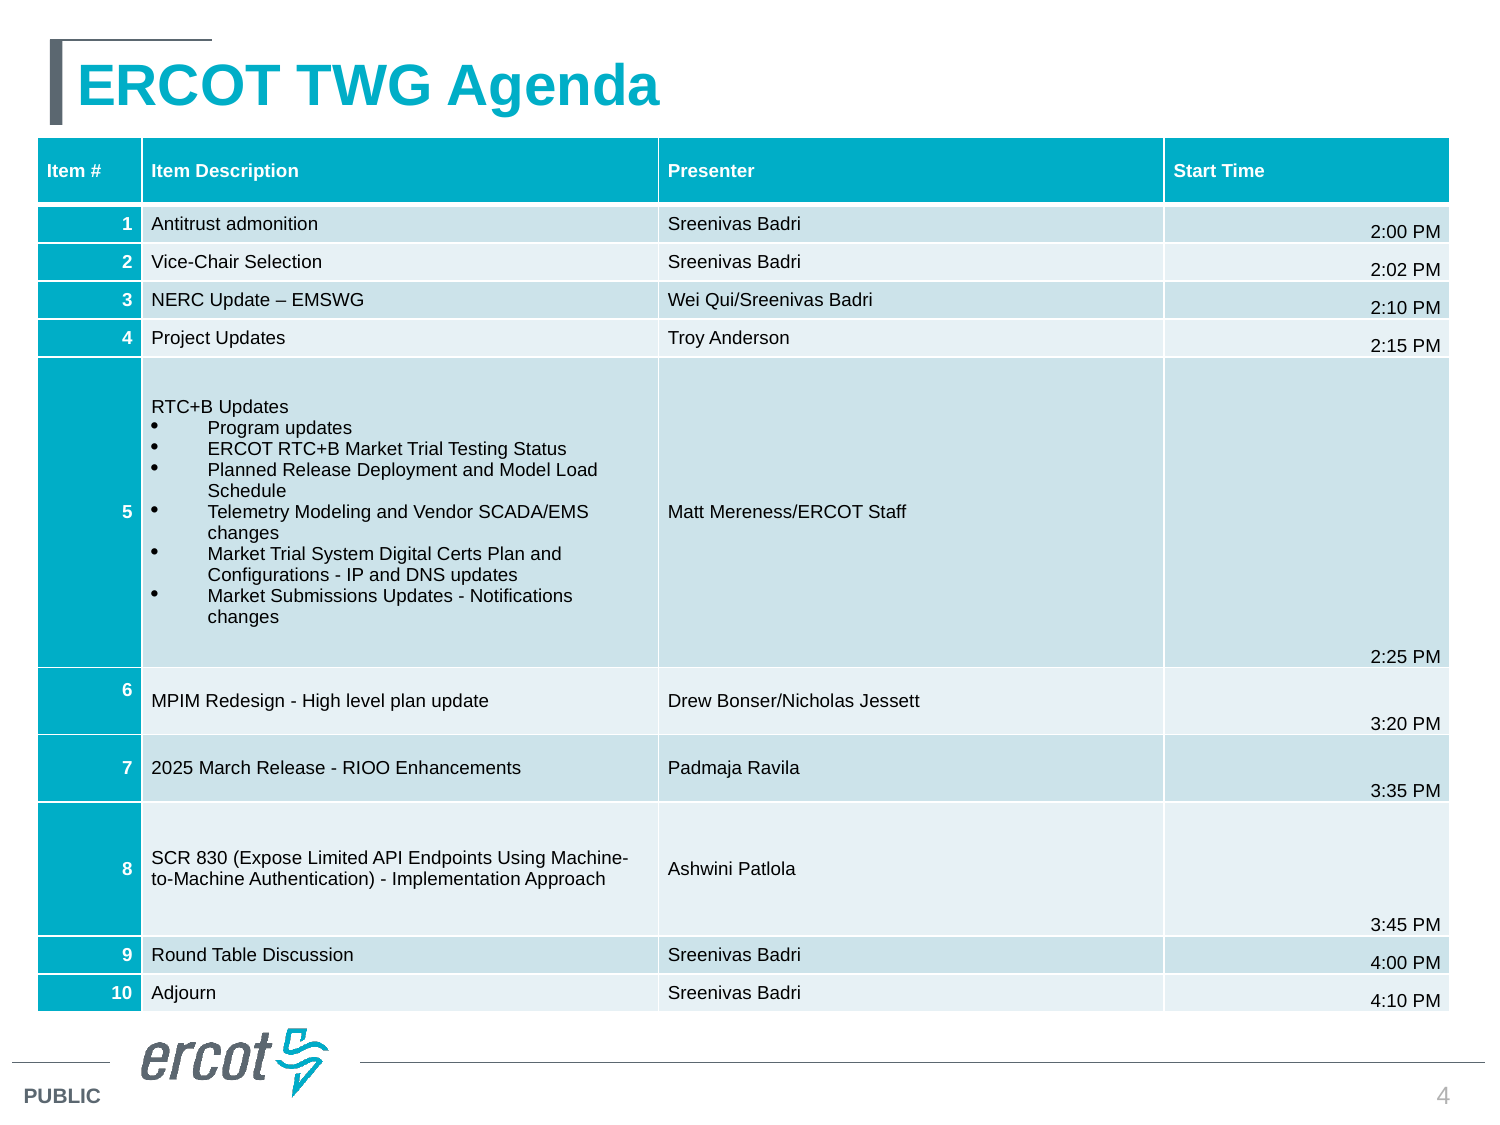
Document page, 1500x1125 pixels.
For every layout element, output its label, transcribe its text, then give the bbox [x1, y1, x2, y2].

table_cell 3:45 PM [1165, 803, 1449, 935]
table_cell 2:15 PM [1165, 320, 1449, 356]
table_cell 2:00 PM [1165, 207, 1449, 242]
table_cell 8 [38, 803, 141, 935]
table_cell 2:10 PM [1165, 282, 1449, 318]
slide_number 4 [1400, 1076, 1488, 1113]
table_cell 1 [38, 207, 141, 242]
table_cell SCR 830 (Expose Limited API Endpoints Using Machine-to-Machine Authentication) - Implementation Approach [143, 803, 658, 935]
table_cell Ashwini Patlola [659, 803, 1163, 935]
table_cell 10 [38, 975, 141, 1011]
table_cell 9 [38, 937, 141, 973]
table_header Start Time [1165, 138, 1449, 202]
table_cell Wei Qui/Sreenivas Badri [659, 282, 1163, 318]
table_cell Sreenivas Badri [659, 207, 1163, 242]
table_cell Sreenivas Badri [659, 975, 1163, 1011]
table_cell 4 [38, 320, 141, 356]
table_cell 2:25 PM [1165, 358, 1449, 667]
table_cell 2025 March Release - RIOO Enhancements [143, 735, 658, 801]
table_cell 4:00 PM [1165, 937, 1449, 973]
table_cell Adjourn [143, 975, 658, 1011]
table_cell 2 [38, 244, 141, 280]
table_cell Sreenivas Badri [659, 244, 1163, 280]
table_cell 3 [38, 282, 141, 318]
table_cell 6 [38, 668, 141, 734]
table_cell NERC Update – EMSWG [143, 282, 658, 318]
picture [137, 1024, 332, 1100]
table_cell Padmaja Ravila [659, 735, 1163, 801]
table_cell 7 [38, 735, 141, 801]
table_cell Sreenivas Badri [659, 937, 1163, 973]
table_header Item # [38, 138, 141, 202]
table_cell 4:10 PM [1165, 975, 1449, 1011]
table_cell Matt Mereness/ERCOT Staff [659, 358, 1163, 667]
table_cell 2:02 PM [1165, 244, 1449, 280]
table_cell MPIM Redesign - High level plan update [143, 668, 658, 734]
table_cell RTC+B Updates Program updates ERCOT RTC+B Market Trial Testing Status Planned Release Deployment and Model Load Schedule Telemetry Modeling and Vendor SCADA/EMS changes Market Trial System Digital Certs Plan and Configurations - IP and DNS updates Market Submissions Updates - Notifications changes [143, 358, 658, 667]
table_cell Antitrust admonition [143, 207, 658, 242]
table_cell Round Table Discussion [143, 937, 658, 973]
table_header Item Description [143, 138, 658, 202]
title ERCOT TWG Agenda [62, 39, 1450, 125]
table_cell 5 [38, 358, 141, 667]
table_cell 3:20 PM [1165, 668, 1449, 734]
table_header Presenter [659, 138, 1163, 202]
table_cell Project Updates [143, 320, 658, 356]
table_cell Drew Bonser/Nicholas Jessett [659, 668, 1163, 734]
table_cell 3:35 PM [1165, 735, 1449, 801]
table_cell Troy Anderson [659, 320, 1163, 356]
table_cell Vice-Chair Selection [143, 244, 658, 280]
